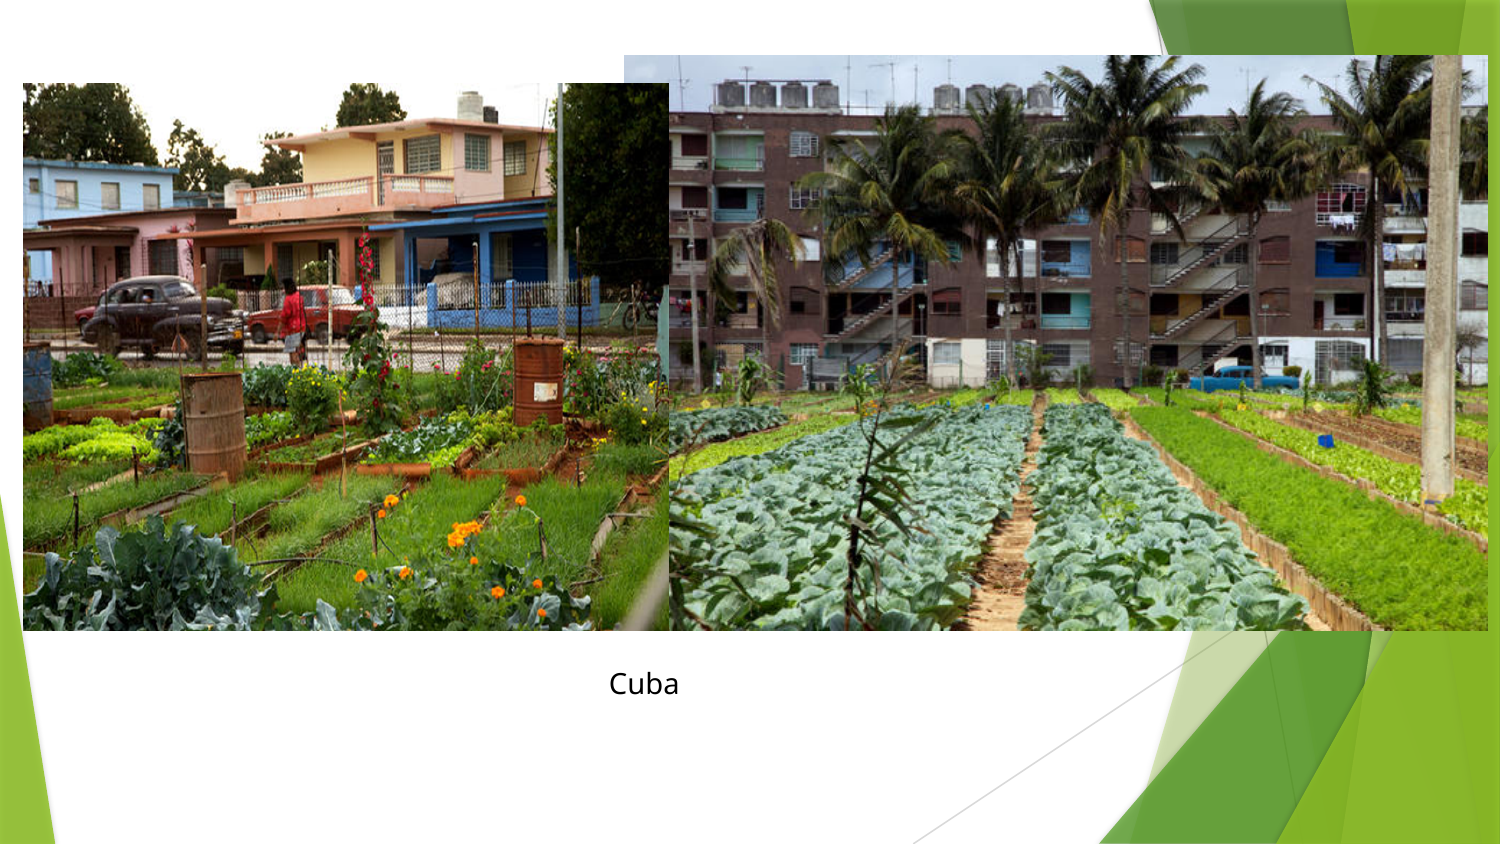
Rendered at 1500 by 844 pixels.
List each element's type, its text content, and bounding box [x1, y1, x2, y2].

text_box Cuba [594, 657, 704, 708]
picture [22, 54, 1489, 632]
